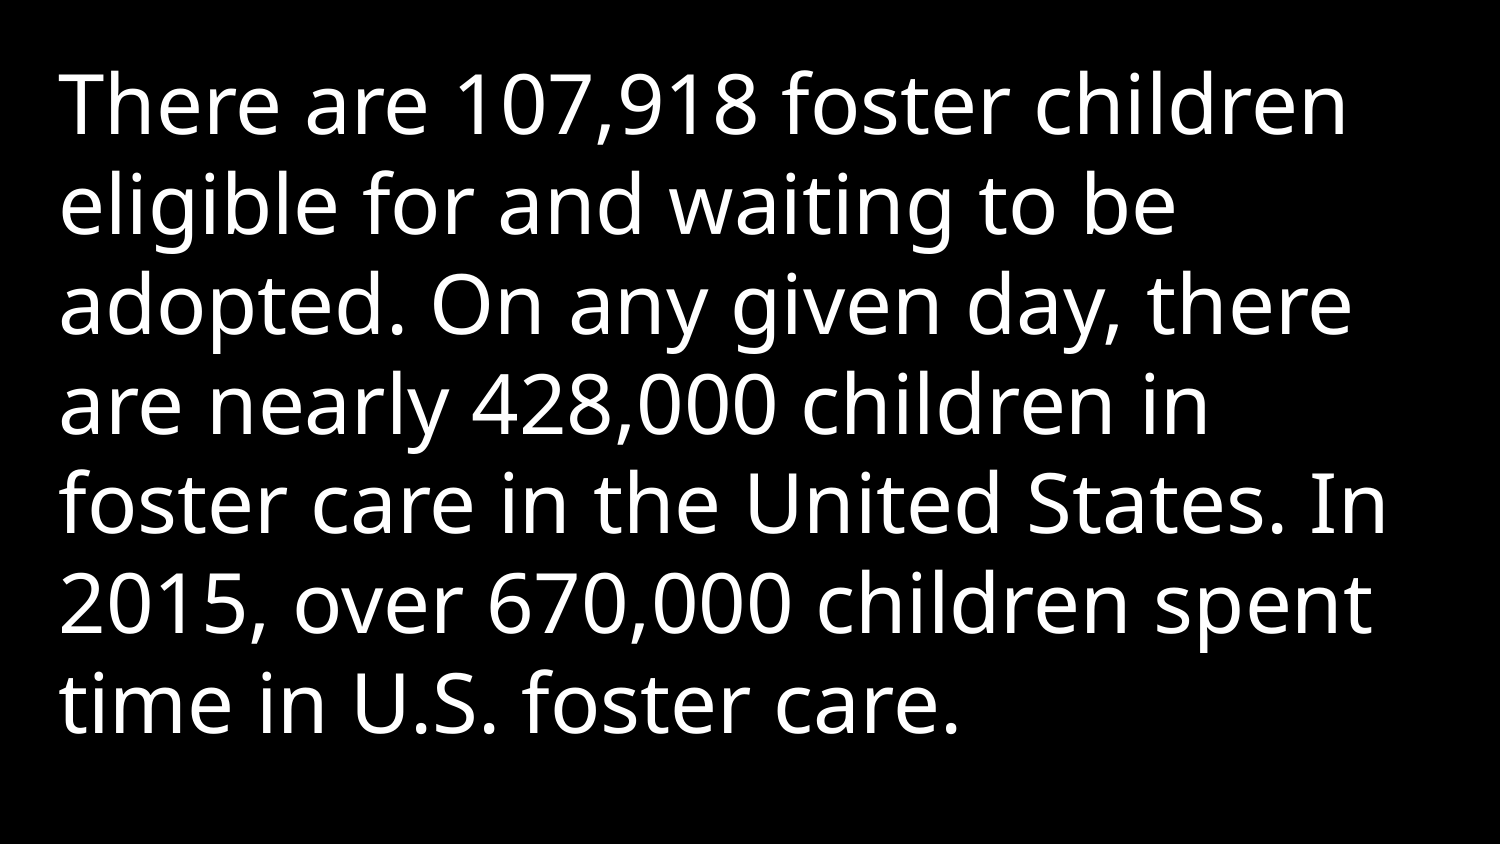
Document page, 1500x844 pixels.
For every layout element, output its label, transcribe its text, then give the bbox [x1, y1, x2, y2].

list There are 107,918 foster children eligible for and waiting to be adopted. On any given day, there are nearly 428,000 children in foster care in the United States. In 2015, over 670,000 children spent time in U.S. foster care. [50, 46, 1425, 810]
